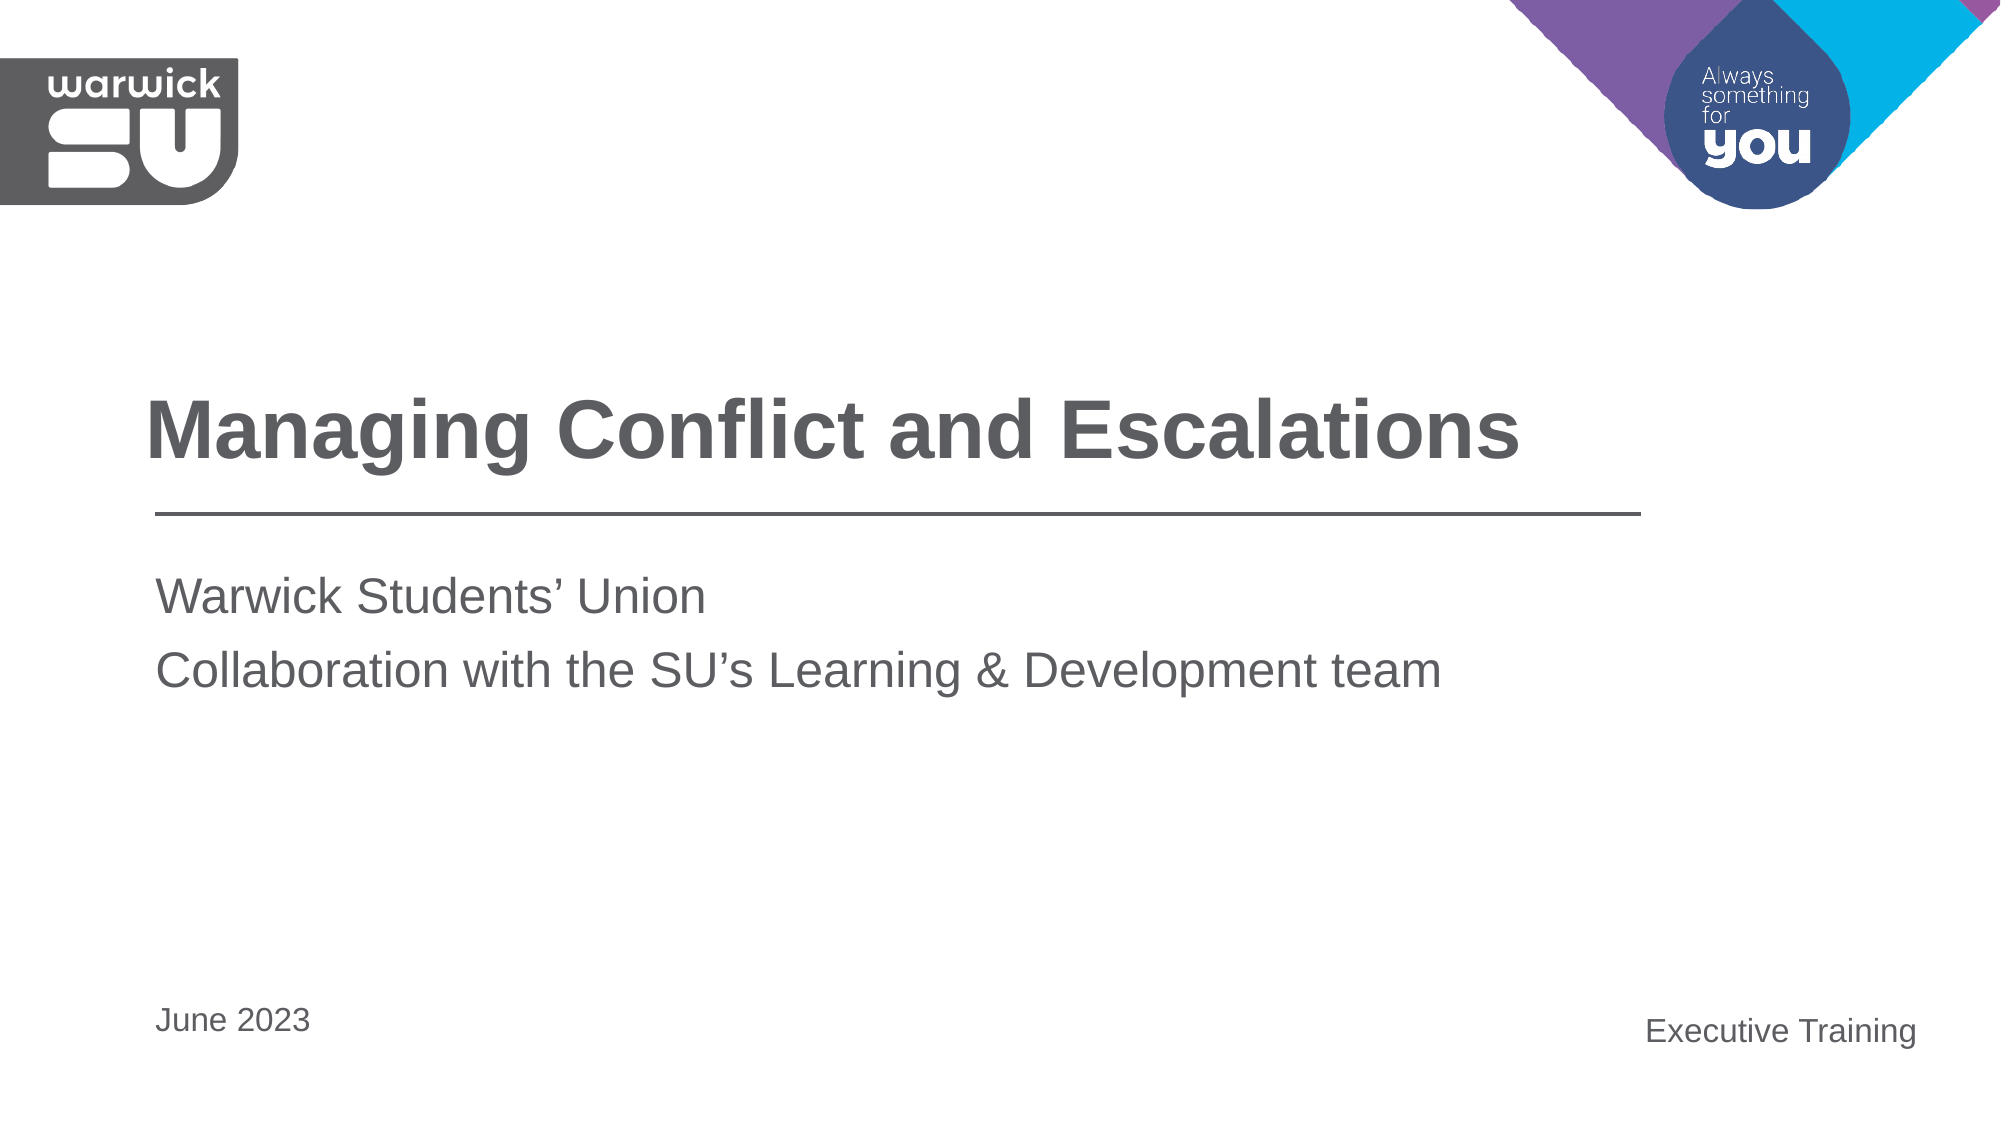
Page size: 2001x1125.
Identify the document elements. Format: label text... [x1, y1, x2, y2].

text_box June 2023 [140, 995, 767, 1125]
text_box Executive Training [1630, 1005, 2000, 1125]
picture [1359, 0, 2001, 252]
picture [0, 28, 302, 231]
text_box Managing Conflict and Escalations [130, 319, 1631, 485]
text_box [1464, 996, 2000, 1125]
text_box Warwick Students’ Union Collaboration with the SU’s Learning & Development team [140, 562, 1641, 778]
